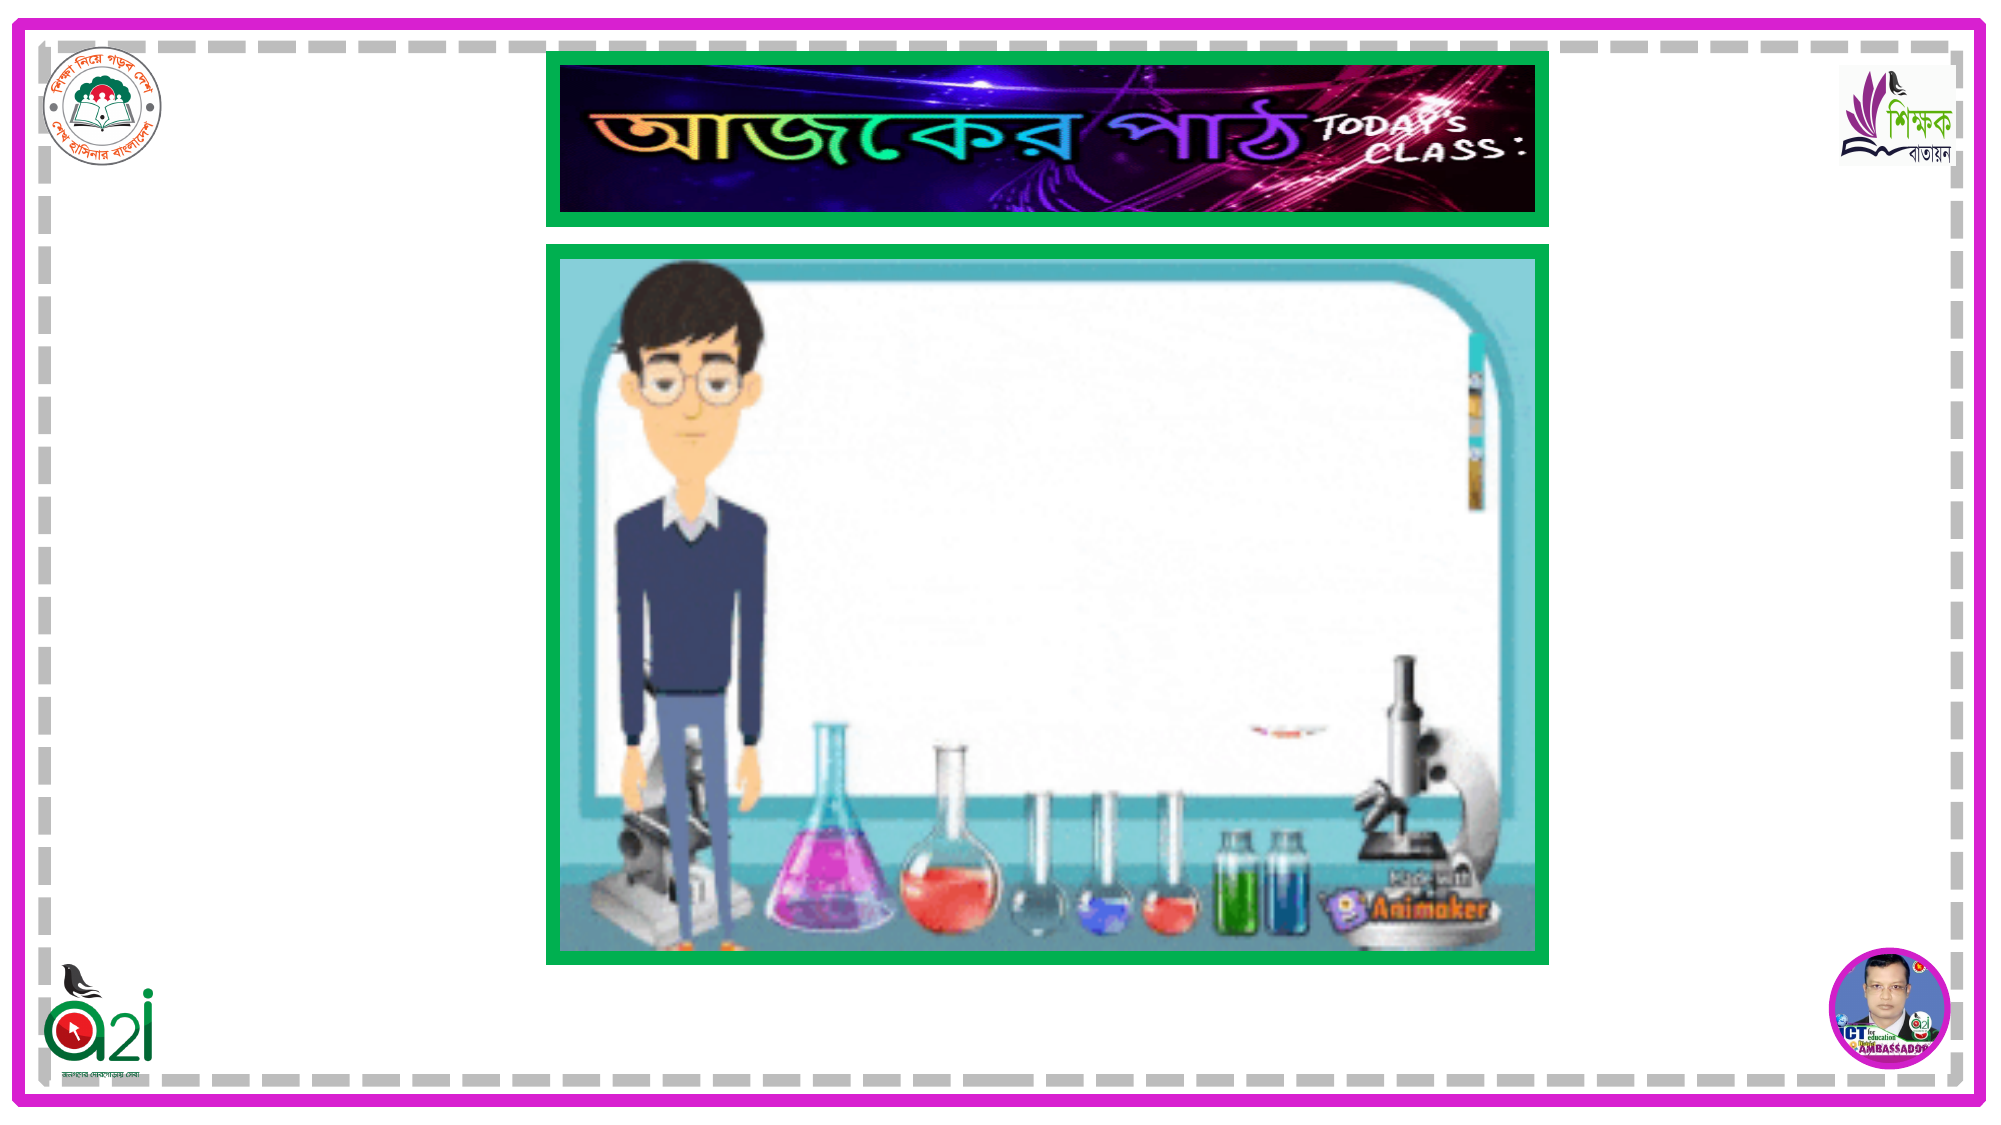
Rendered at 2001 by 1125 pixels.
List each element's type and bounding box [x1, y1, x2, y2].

picture [1839, 65, 1956, 166]
picture [560, 258, 1535, 951]
picture [560, 65, 1535, 213]
picture [44, 964, 153, 1078]
picture [1836, 954, 1944, 1063]
picture [42, 46, 162, 166]
